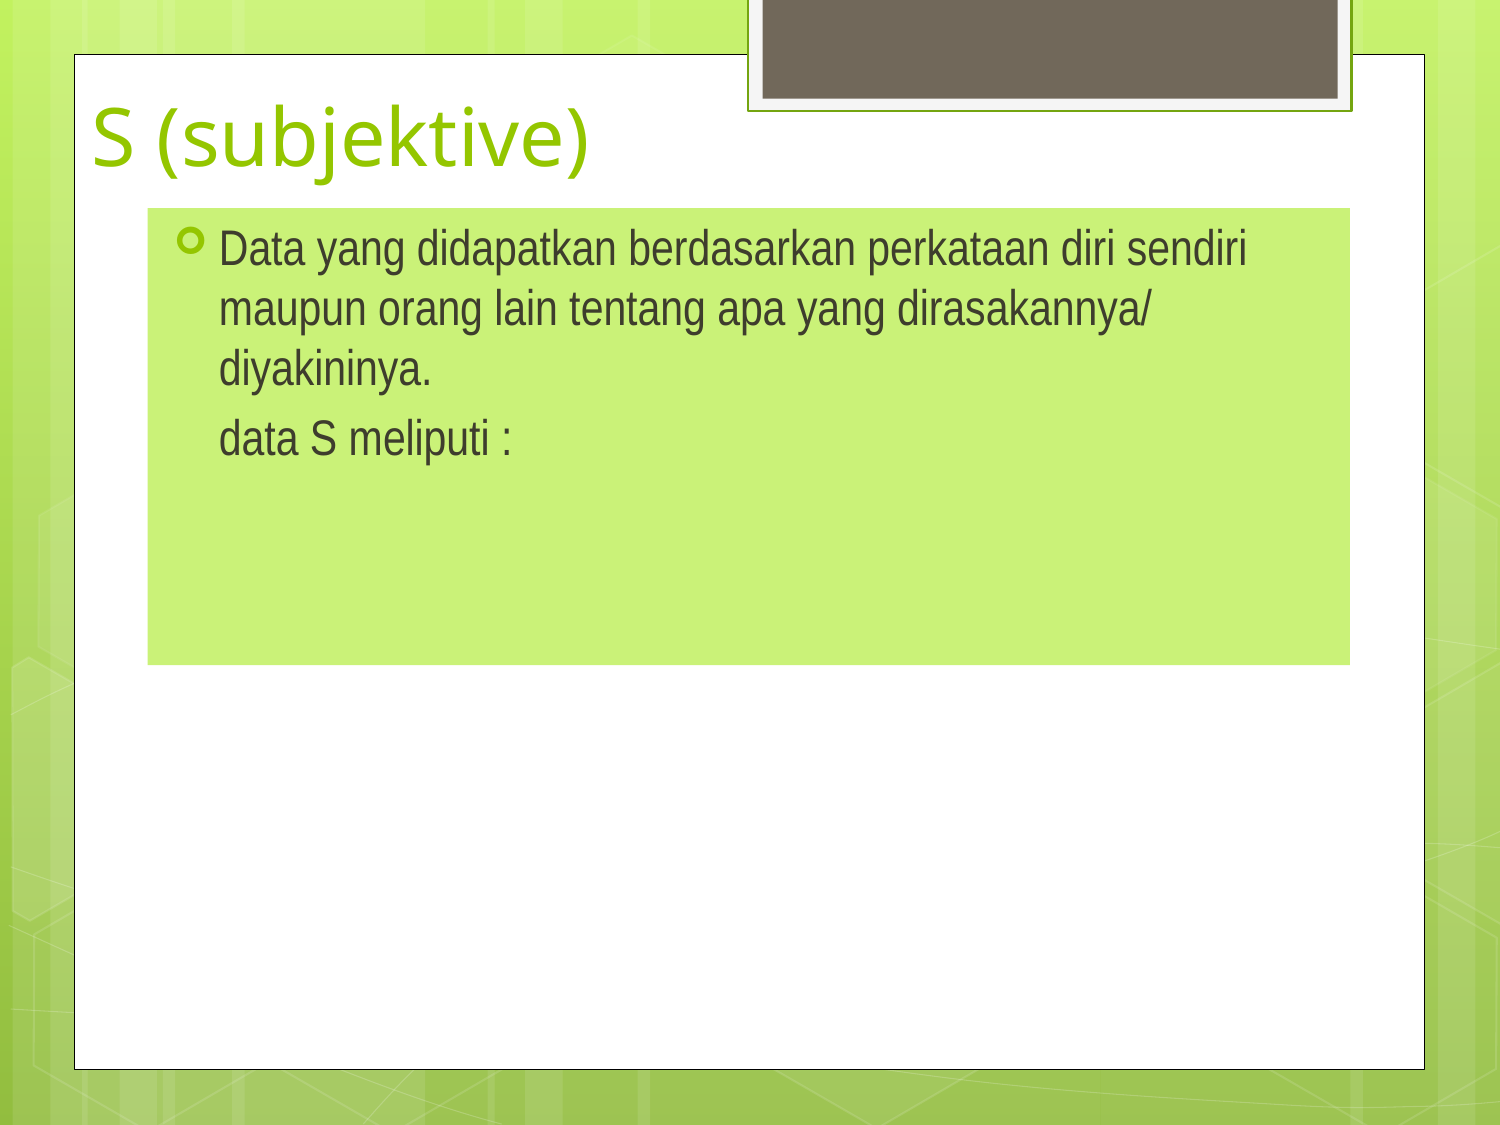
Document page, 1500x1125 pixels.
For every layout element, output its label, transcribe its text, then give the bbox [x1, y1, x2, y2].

list Data yang didapatkan berdasarkan perkataan diri sendiri maupun orang lain tentang apa yang dirasakannya/ diyakininya. data S meliputi : [147, 208, 1350, 666]
title S (subjektive) [76, 78, 1430, 191]
